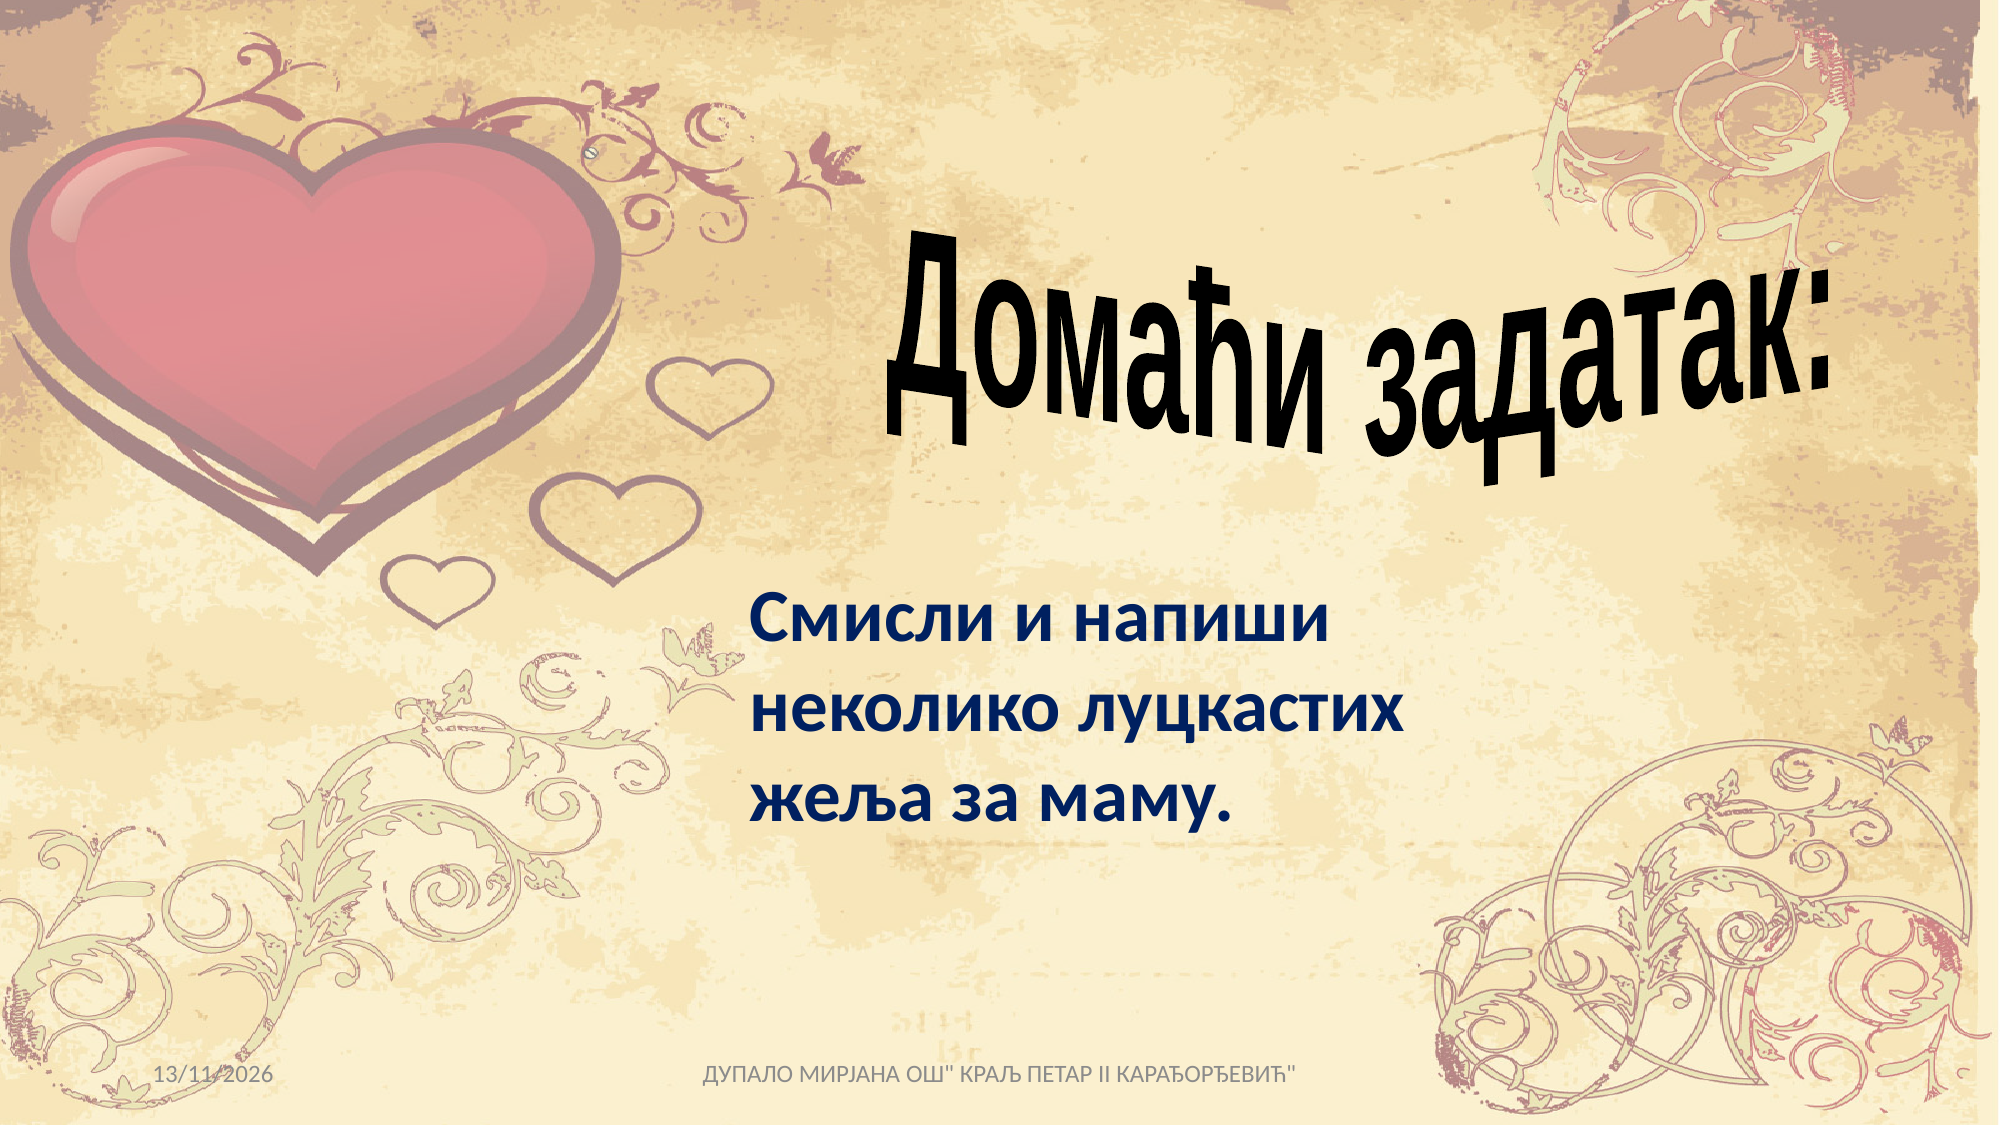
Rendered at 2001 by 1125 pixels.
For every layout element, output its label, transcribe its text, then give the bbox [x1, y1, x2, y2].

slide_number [137, 1042, 588, 1103]
footer ДУПАЛО МИРЈАНА ОШ" КРАЉ ПЕТАР II КАРАЂОРЂЕВИЋ" [662, 1042, 1338, 1103]
text_box Смисли и напиши неколико луцкастих жеља за маму. [734, 559, 1602, 844]
